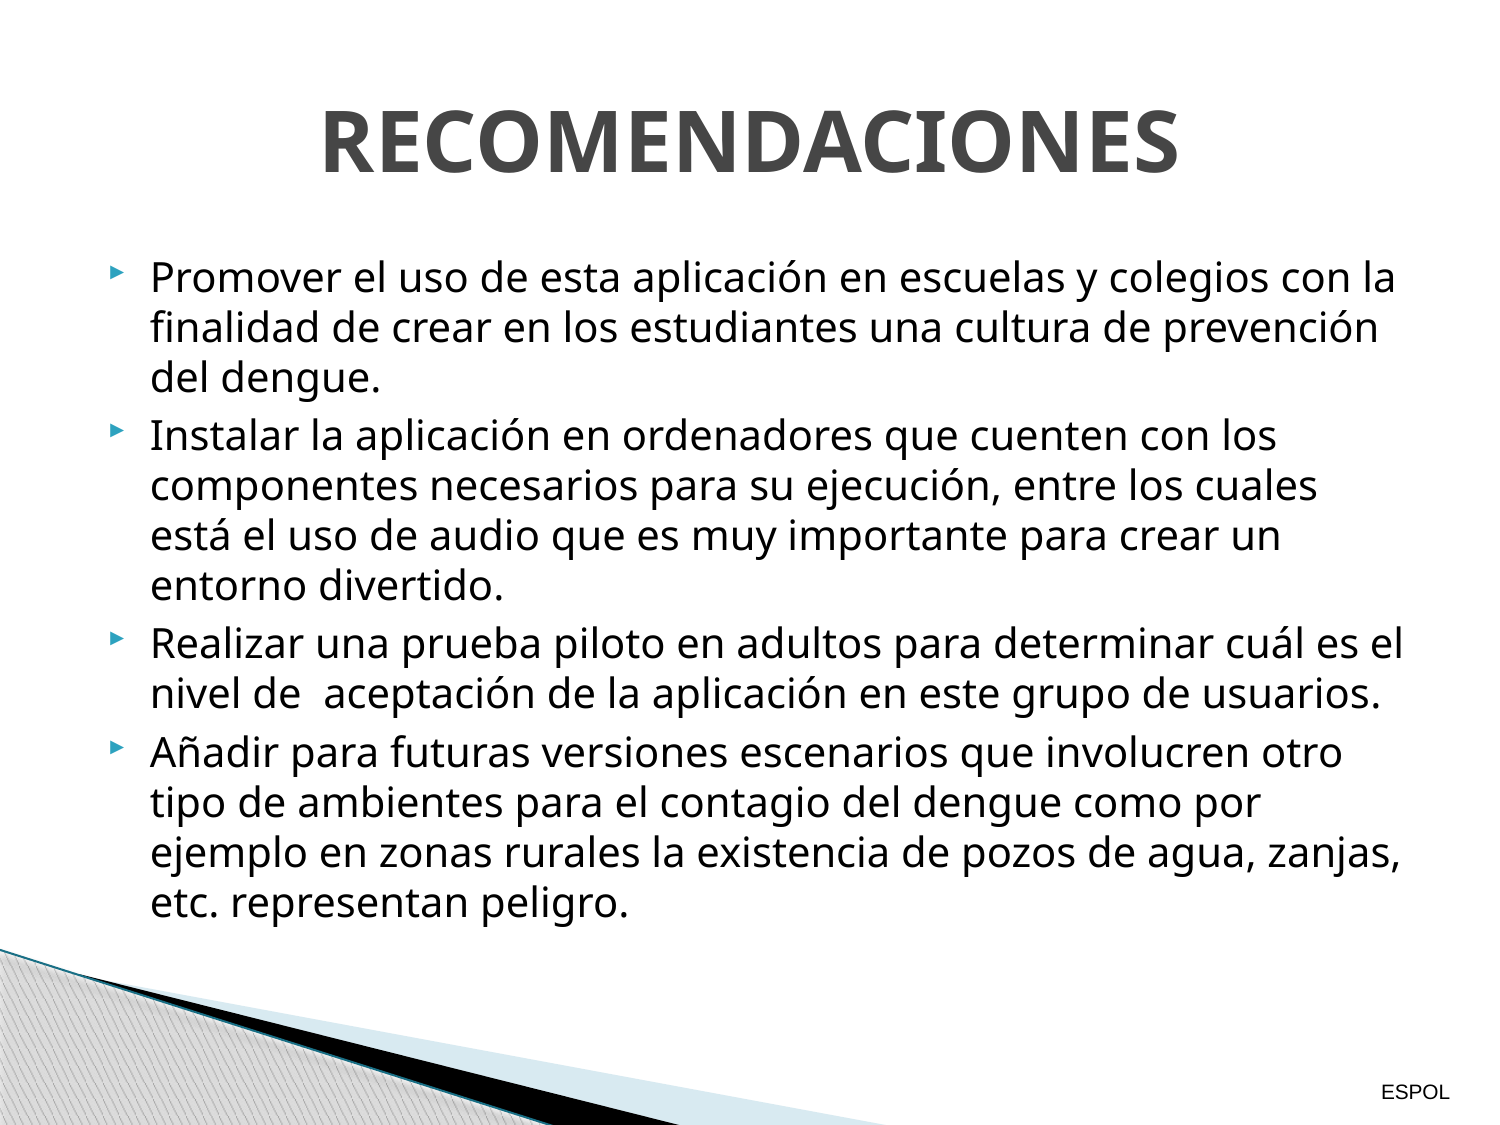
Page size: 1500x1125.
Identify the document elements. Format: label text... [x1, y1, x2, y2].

title RECOMENDACIONES [75, 45, 1425, 233]
footer ESPOL [718, 1051, 1465, 1112]
list Promover el uso de esta aplicación en escuelas y colegios con la finalidad de crear en los estudiantes una cultura de prevención del dengue. Instalar la aplicación en ordenadores que cuenten con los componentes necesarios para su ejecución, entre los cuales está el uso de audio que es muy importante para crear un entorno divertido. Realizar una prueba piloto en adultos para determinar cuál es el nivel de aceptación de la aplicación en este grupo de usuarios. Añadir para futuras versiones escenarios que involucren otro tipo de ambientes para el contagio del dengue como por ejemplo en zonas rurales la existencia de pozos de agua, zanjas, etc. representan peligro. [74, 242, 1426, 986]
